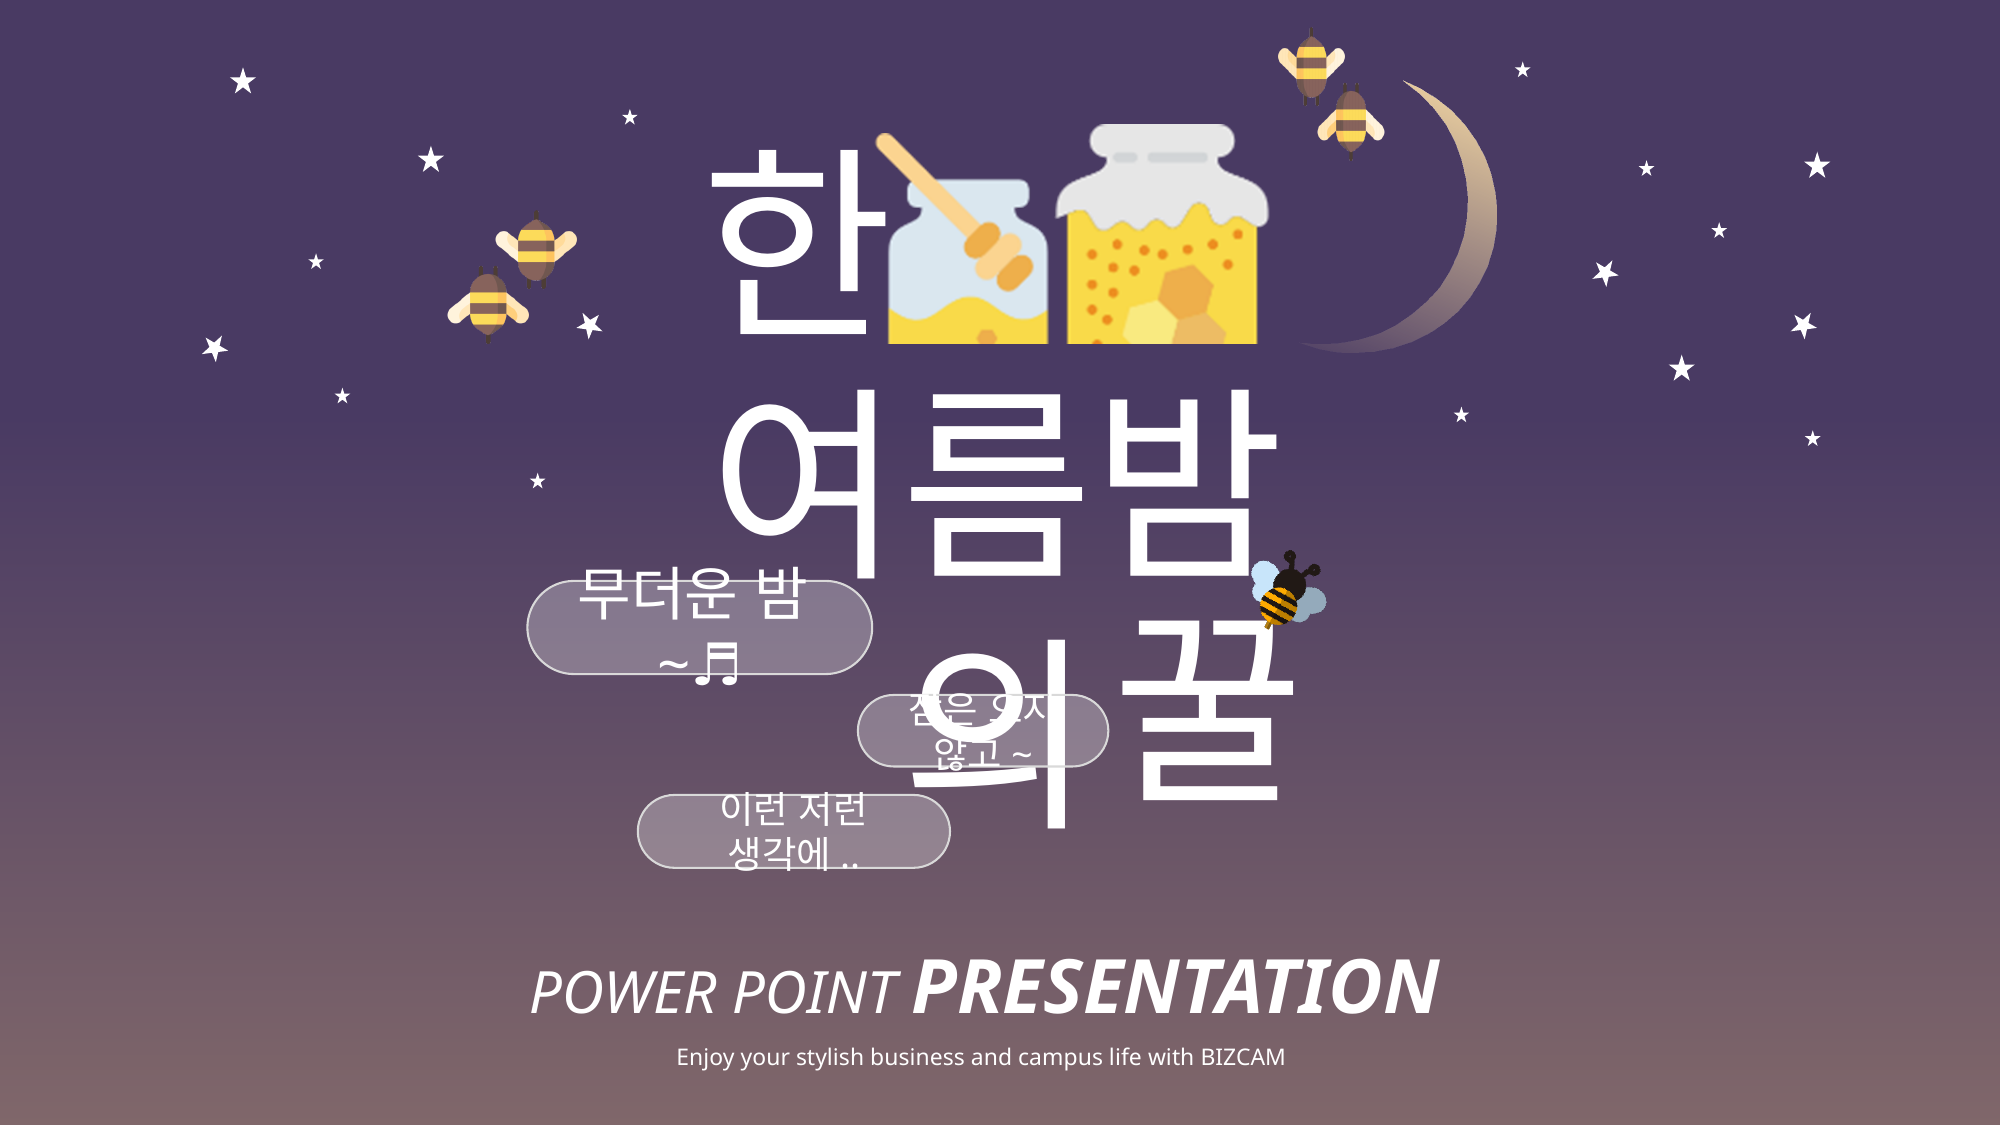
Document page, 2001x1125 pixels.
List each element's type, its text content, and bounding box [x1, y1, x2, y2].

text_box [305, 249, 327, 272]
text_box 한 [686, 107, 863, 346]
text_box 무더운 밤~♬ [526, 579, 874, 676]
text_box [526, 469, 549, 492]
text_box [1708, 218, 1731, 241]
text_box [1801, 148, 1834, 181]
text_box [1450, 403, 1473, 426]
text_box [579, 309, 606, 343]
text_box [1801, 426, 1824, 449]
text_box [331, 384, 354, 407]
text_box POWER POINT PRESENTATION Enjoy your stylish business and campus life with BIZCAM [445, 886, 1524, 1078]
text_box [1665, 351, 1698, 384]
text_box 잠은 오지 않고~ [856, 693, 1110, 768]
picture [445, 210, 579, 344]
text_box [1635, 156, 1658, 179]
text_box [1511, 58, 1534, 80]
picture [1230, 536, 1341, 649]
text_box 이런 저런 생각에.. [636, 793, 952, 869]
text_box [1589, 257, 1622, 291]
text_box [1787, 309, 1821, 343]
text_box [618, 105, 641, 128]
text_box [1299, 79, 1498, 354]
picture [830, 27, 1386, 344]
text_box [414, 142, 448, 175]
text_box [226, 63, 260, 97]
text_box [198, 332, 232, 366]
text_box 여름밤의 [666, 346, 1327, 862]
